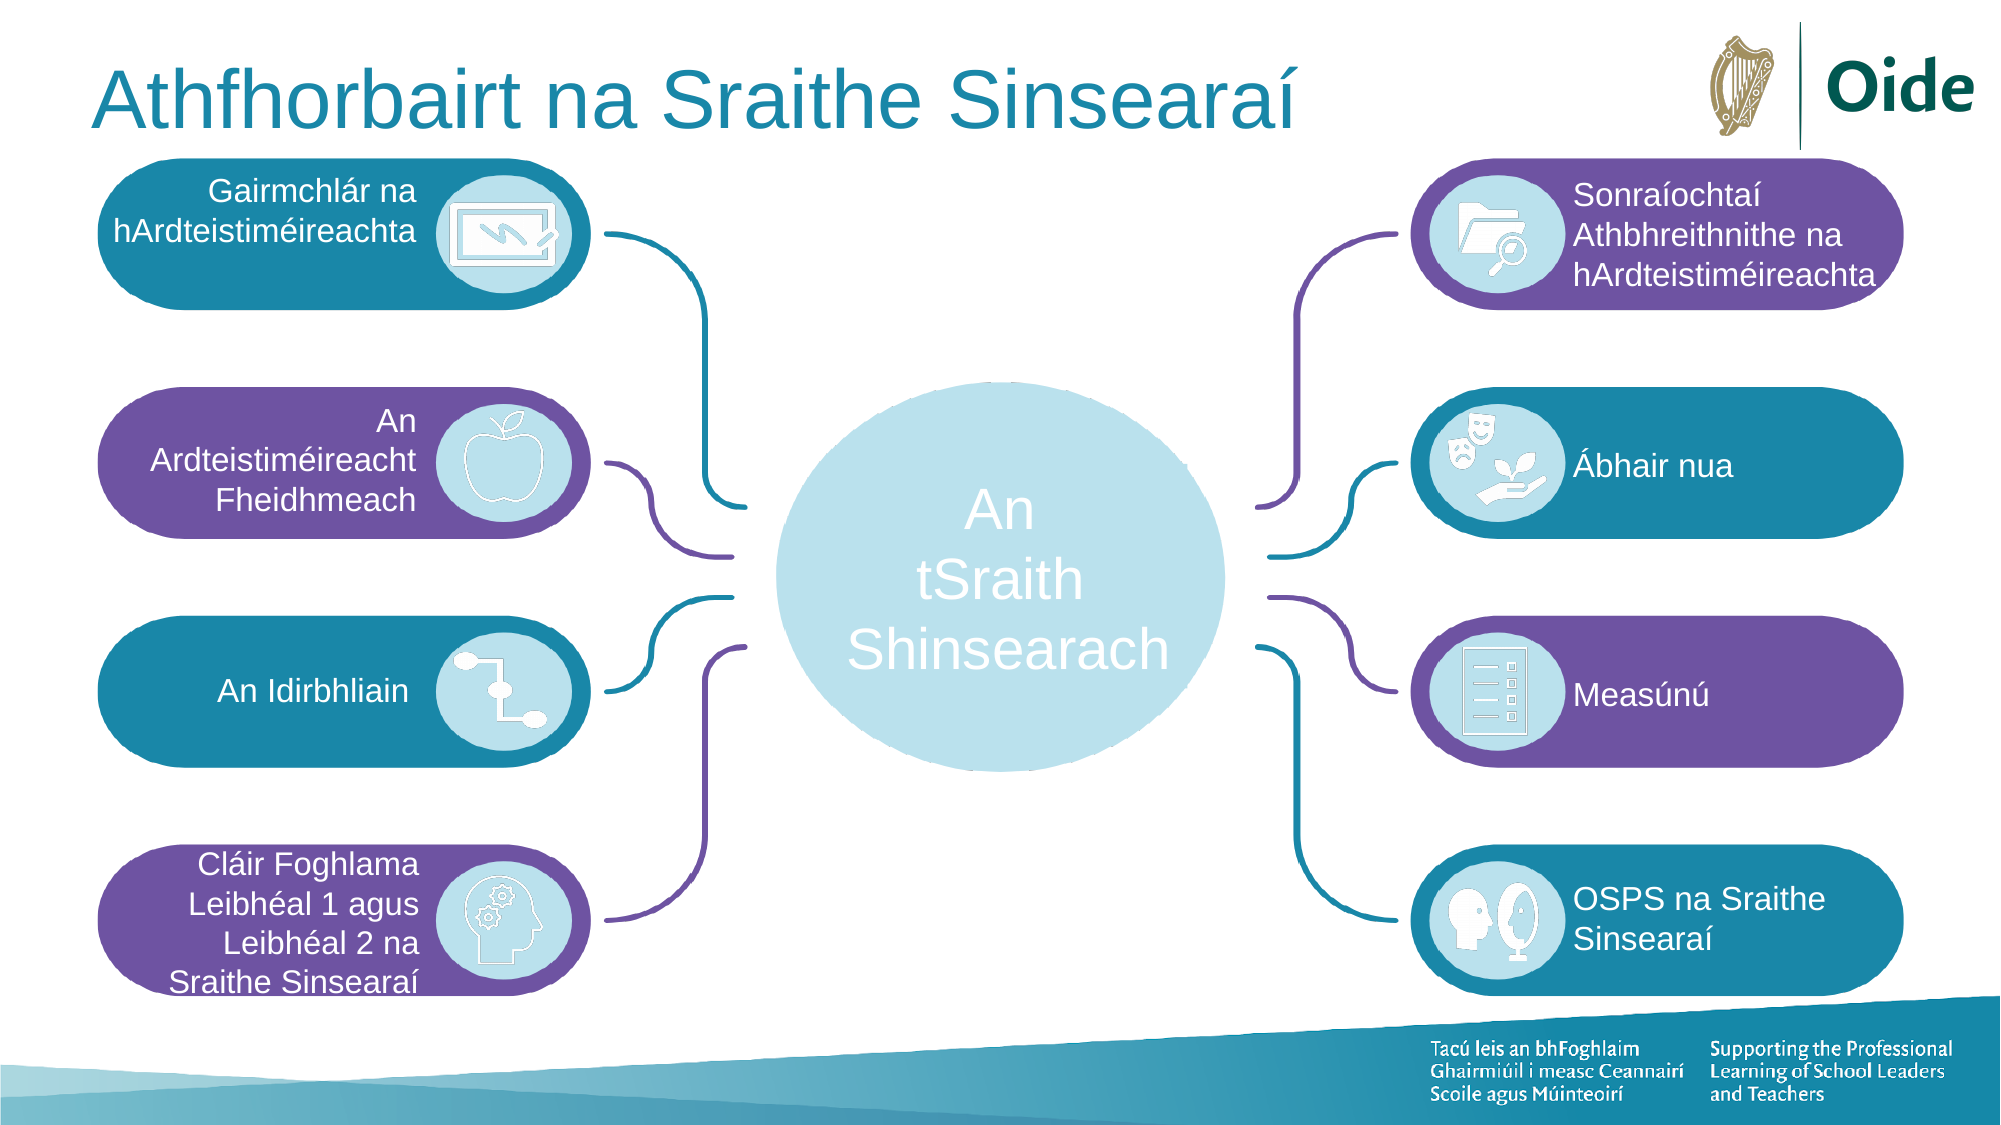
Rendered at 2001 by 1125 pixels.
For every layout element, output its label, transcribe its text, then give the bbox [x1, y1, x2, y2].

title Athfhorbairt na Sraithe Sinsearaí [91, 31, 1538, 87]
picture [0, 0, 2000, 1125]
